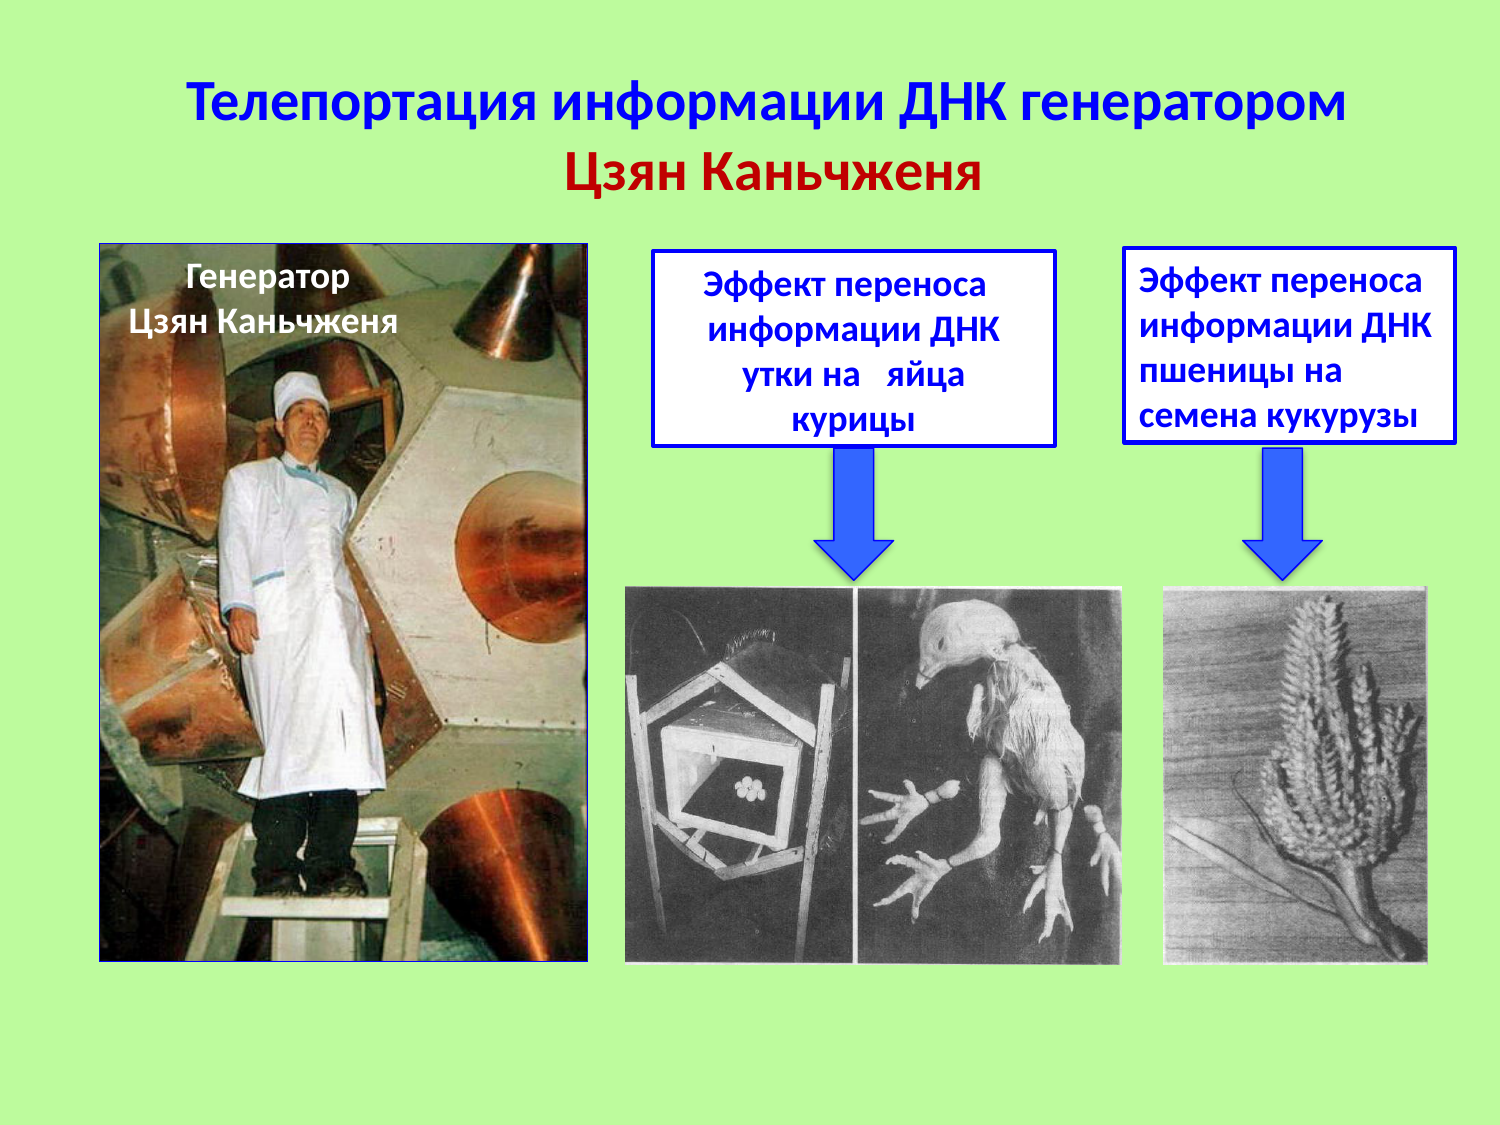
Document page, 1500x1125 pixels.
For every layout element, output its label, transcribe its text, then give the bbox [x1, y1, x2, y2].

text_box Эффект переноса информации ДНК утки на яйца курицы [651, 249, 1057, 448]
picture [625, 586, 1122, 965]
picture [1162, 586, 1428, 965]
picture [98, 243, 588, 962]
text_box [1241, 447, 1323, 581]
text_box [813, 447, 895, 581]
text_box Телепортация информации ДНК генератором Цзян Каньчженя [76, 54, 1459, 210]
text_box Эффект переноса информации ДНК пшеницы на семена кукурузы [1122, 246, 1457, 445]
